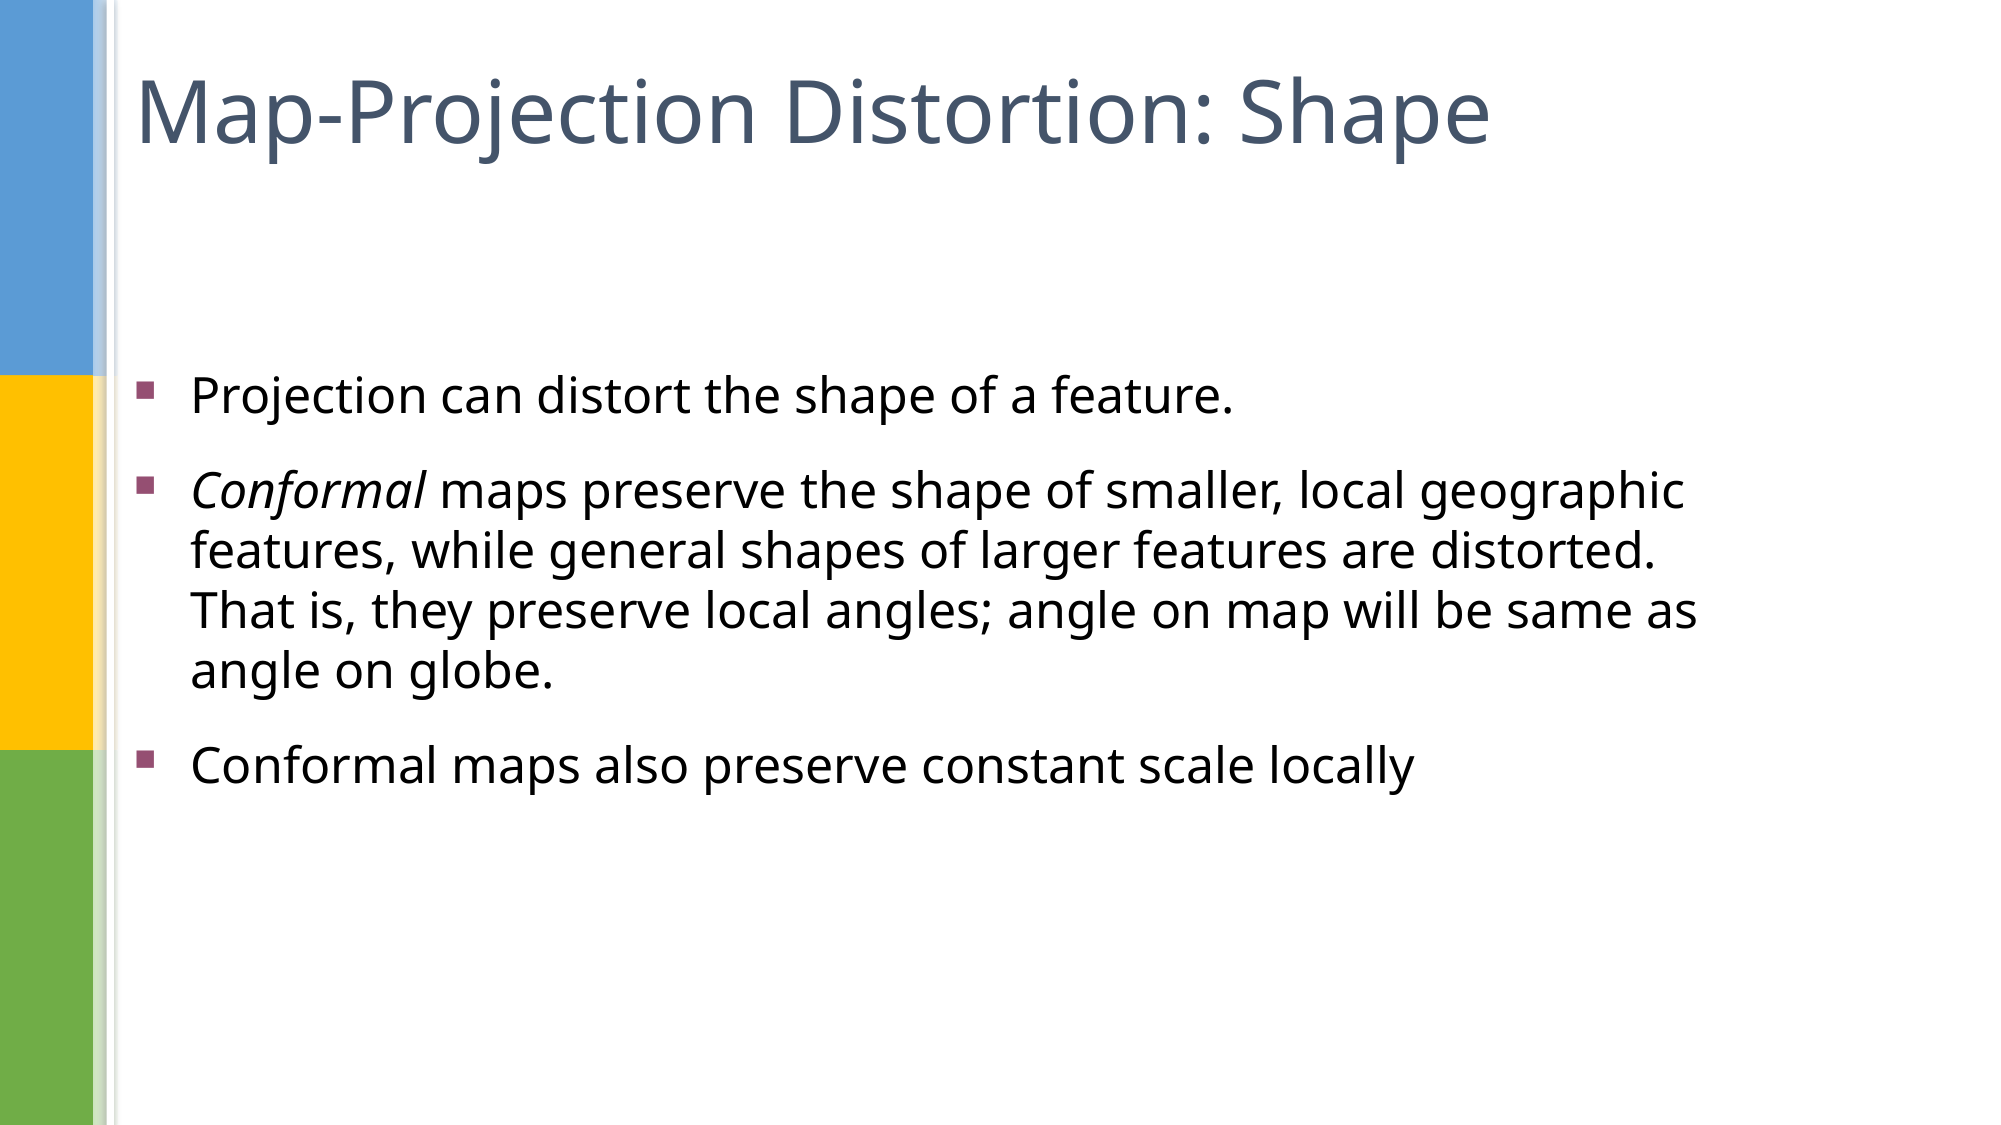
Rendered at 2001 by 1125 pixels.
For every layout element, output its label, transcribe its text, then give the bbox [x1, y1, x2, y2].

text_box Projection can distort the shape of a feature. Conformal maps preserve the shape of smaller, local geographic features, while general shapes of larger features are distorted. That is, they preserve local angles; angle on map will be same as angle on globe. Conformal maps also preserve constant scale locally [119, 356, 1762, 785]
title Map-Projection Distortion: Shape [119, 26, 1845, 192]
